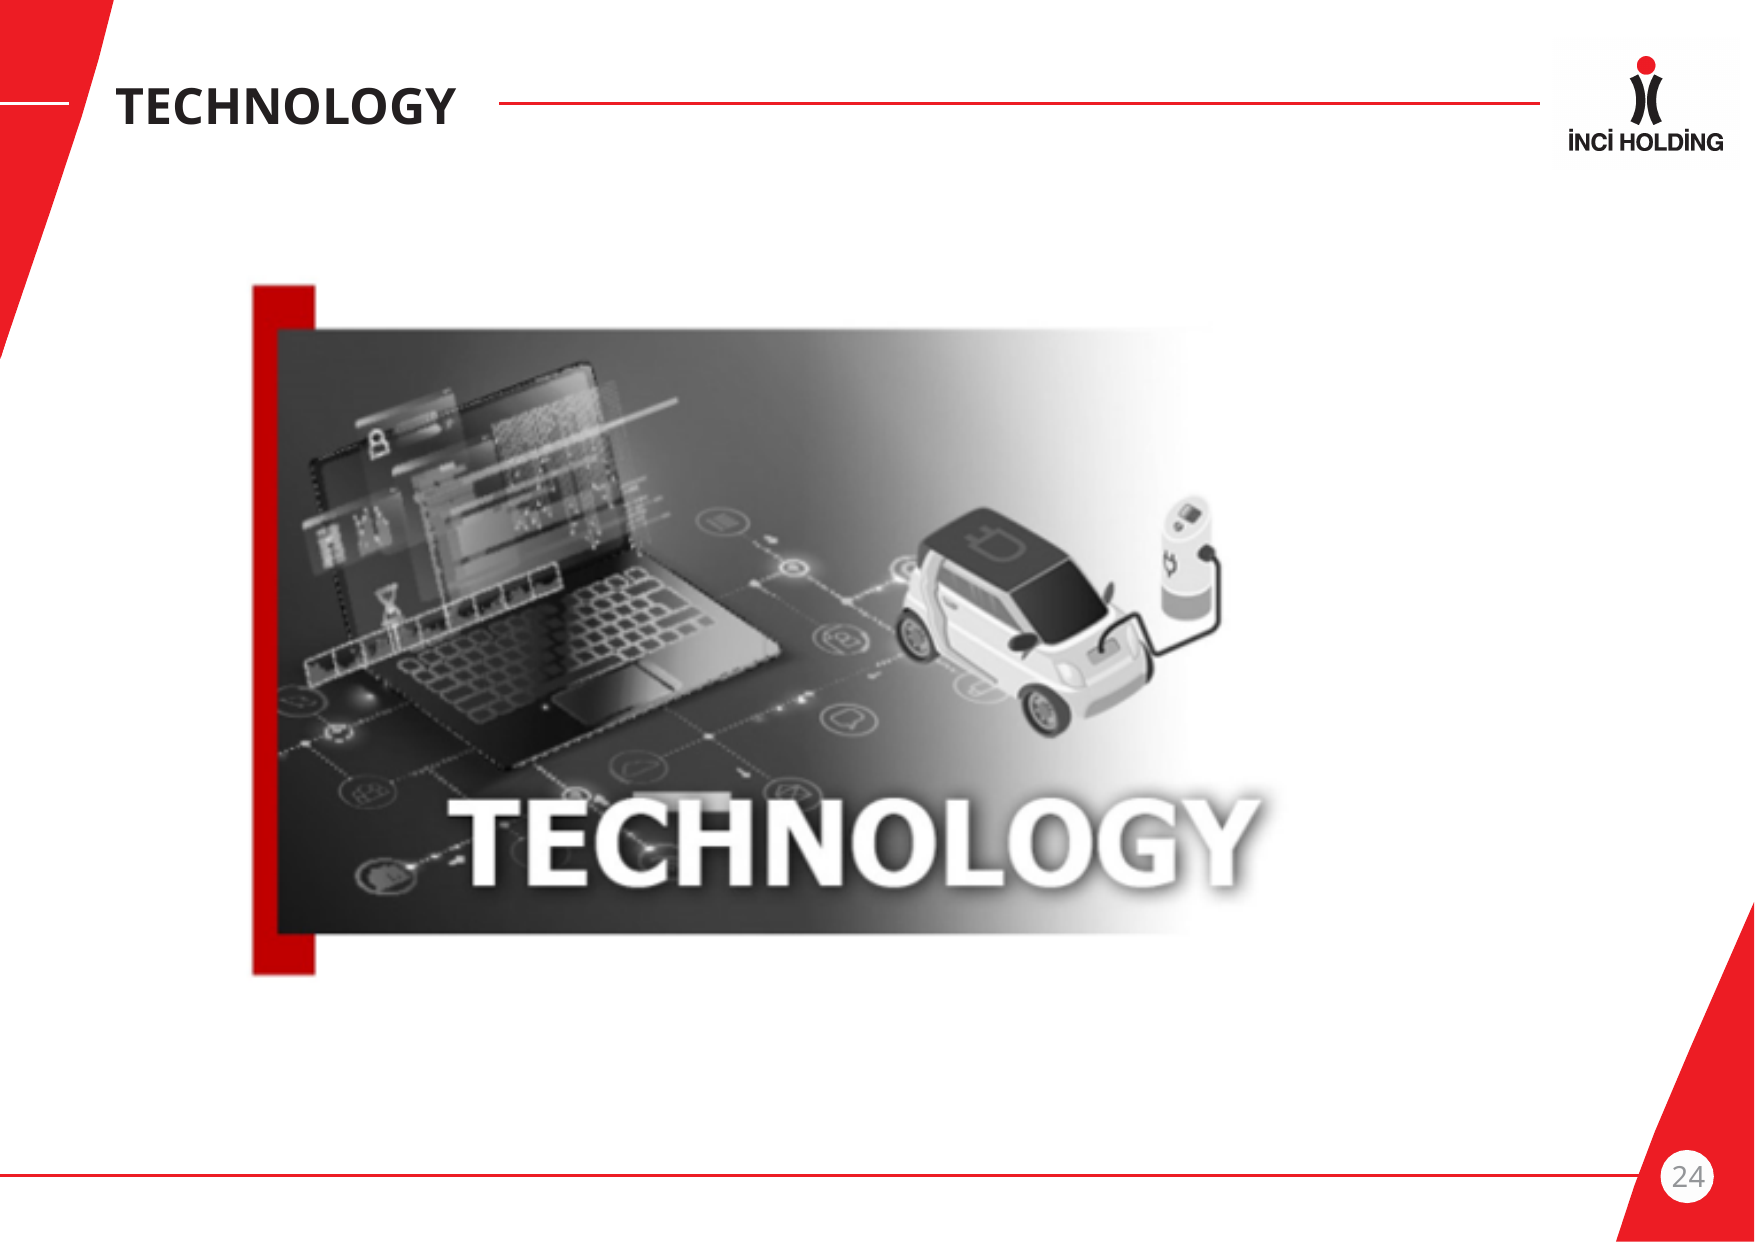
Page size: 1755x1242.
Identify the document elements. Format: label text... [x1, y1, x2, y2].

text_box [1551, 37, 1740, 171]
slide_number 24 [1665, 1155, 1710, 1242]
text_box [1710, 1162, 1714, 1191]
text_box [0, 0, 114, 360]
text_box [1671, 1149, 1703, 1155]
text_box [1660, 1161, 1665, 1192]
picture [213, 251, 1452, 1028]
text_box [1615, 901, 1755, 1242]
title TECHNOLOGY [119, 71, 491, 282]
